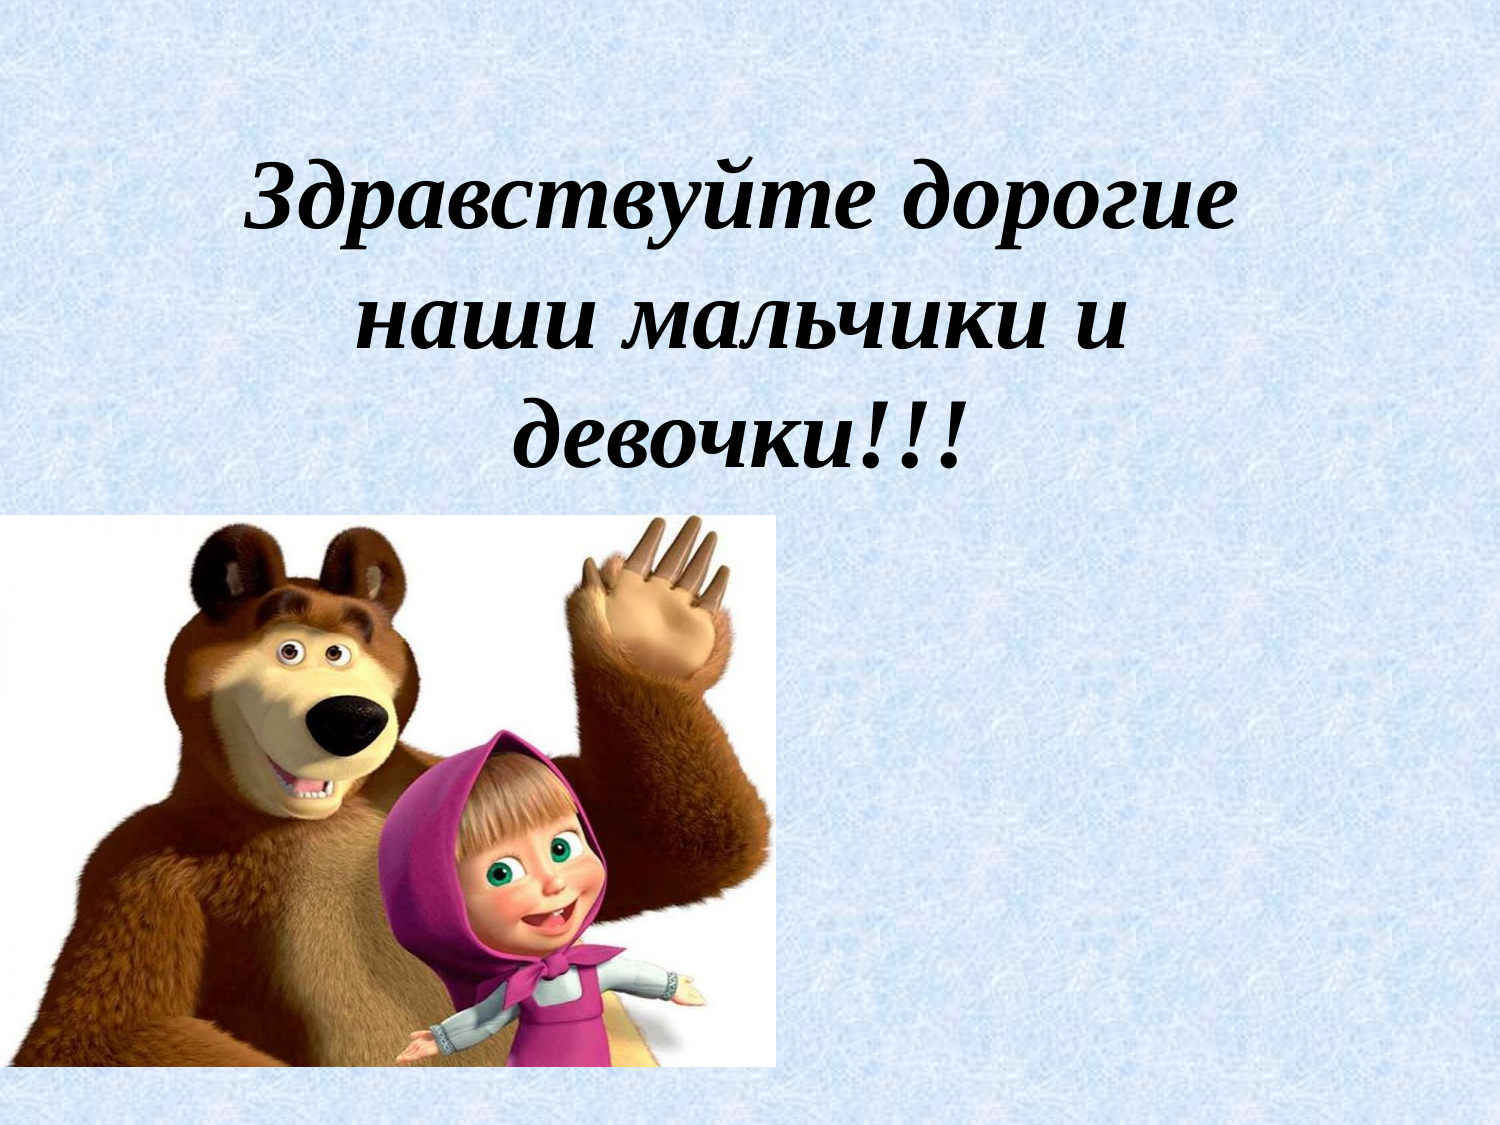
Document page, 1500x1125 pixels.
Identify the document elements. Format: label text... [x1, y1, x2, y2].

picture [0, 0, 1500, 1125]
title Здравствуйте дорогие наши мальчики и девочки!!! [105, 187, 1381, 429]
